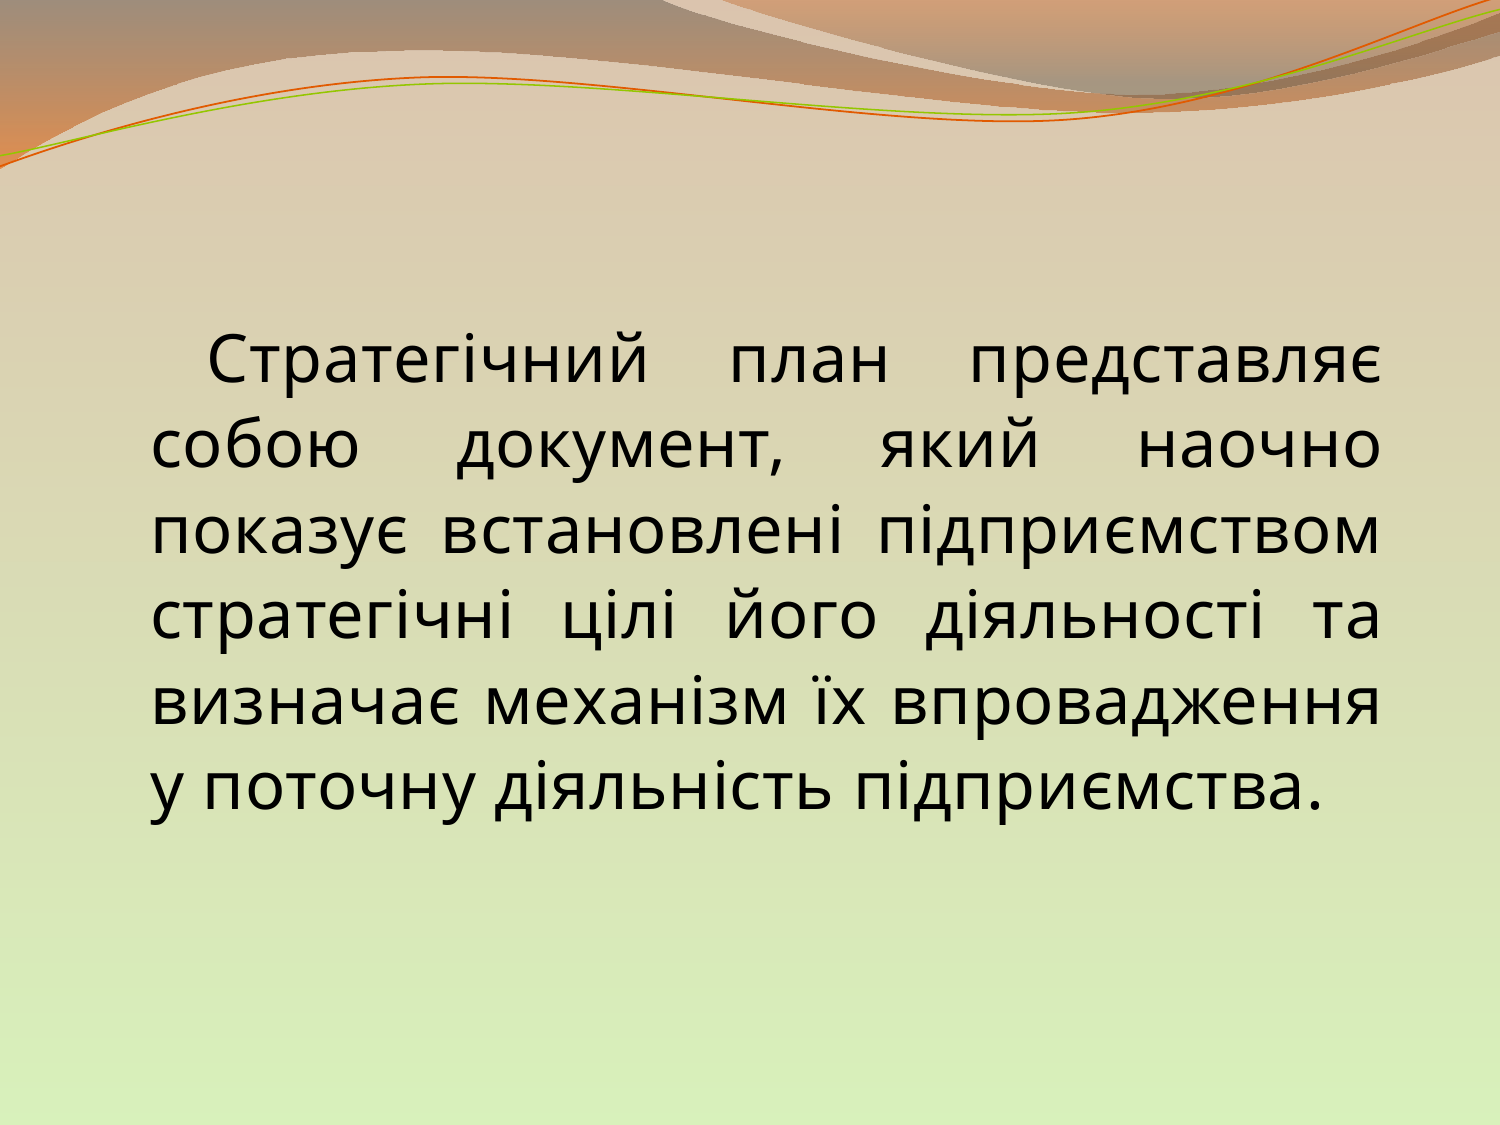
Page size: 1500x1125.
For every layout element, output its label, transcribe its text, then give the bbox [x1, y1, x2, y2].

text_box Стратегічний план представляє собою документ, який наочно показує встановлені підприємством стратегічні цілі його діяльності та визначає механізм їх впровадження у поточну діяльність підприємства. [135, 302, 1400, 831]
